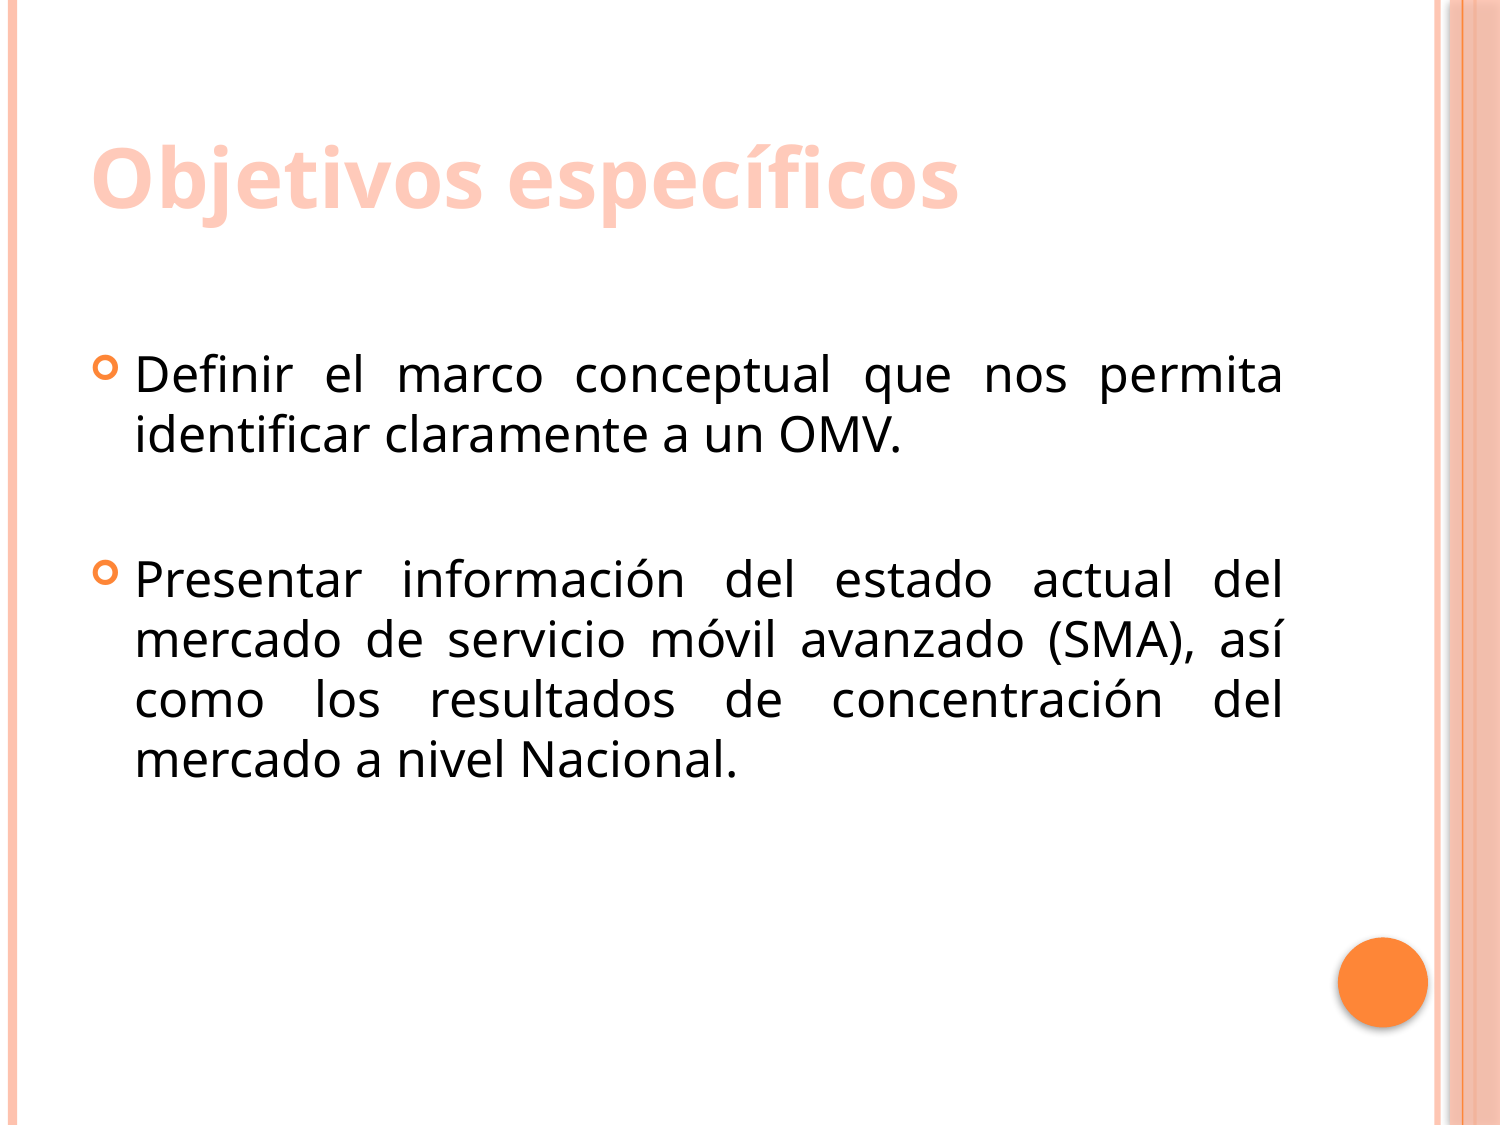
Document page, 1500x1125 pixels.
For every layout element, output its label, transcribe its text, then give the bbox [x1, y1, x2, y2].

list Definir el marco conceptual que nos permita identificar claramente a un OMV. Presentar información del estado actual del mercado de servicio móvil avanzado (SMA), así como los resultados de concentración del mercado a nivel Nacional. [75, 262, 1300, 1062]
title Objetivos específicos [75, 45, 1300, 233]
